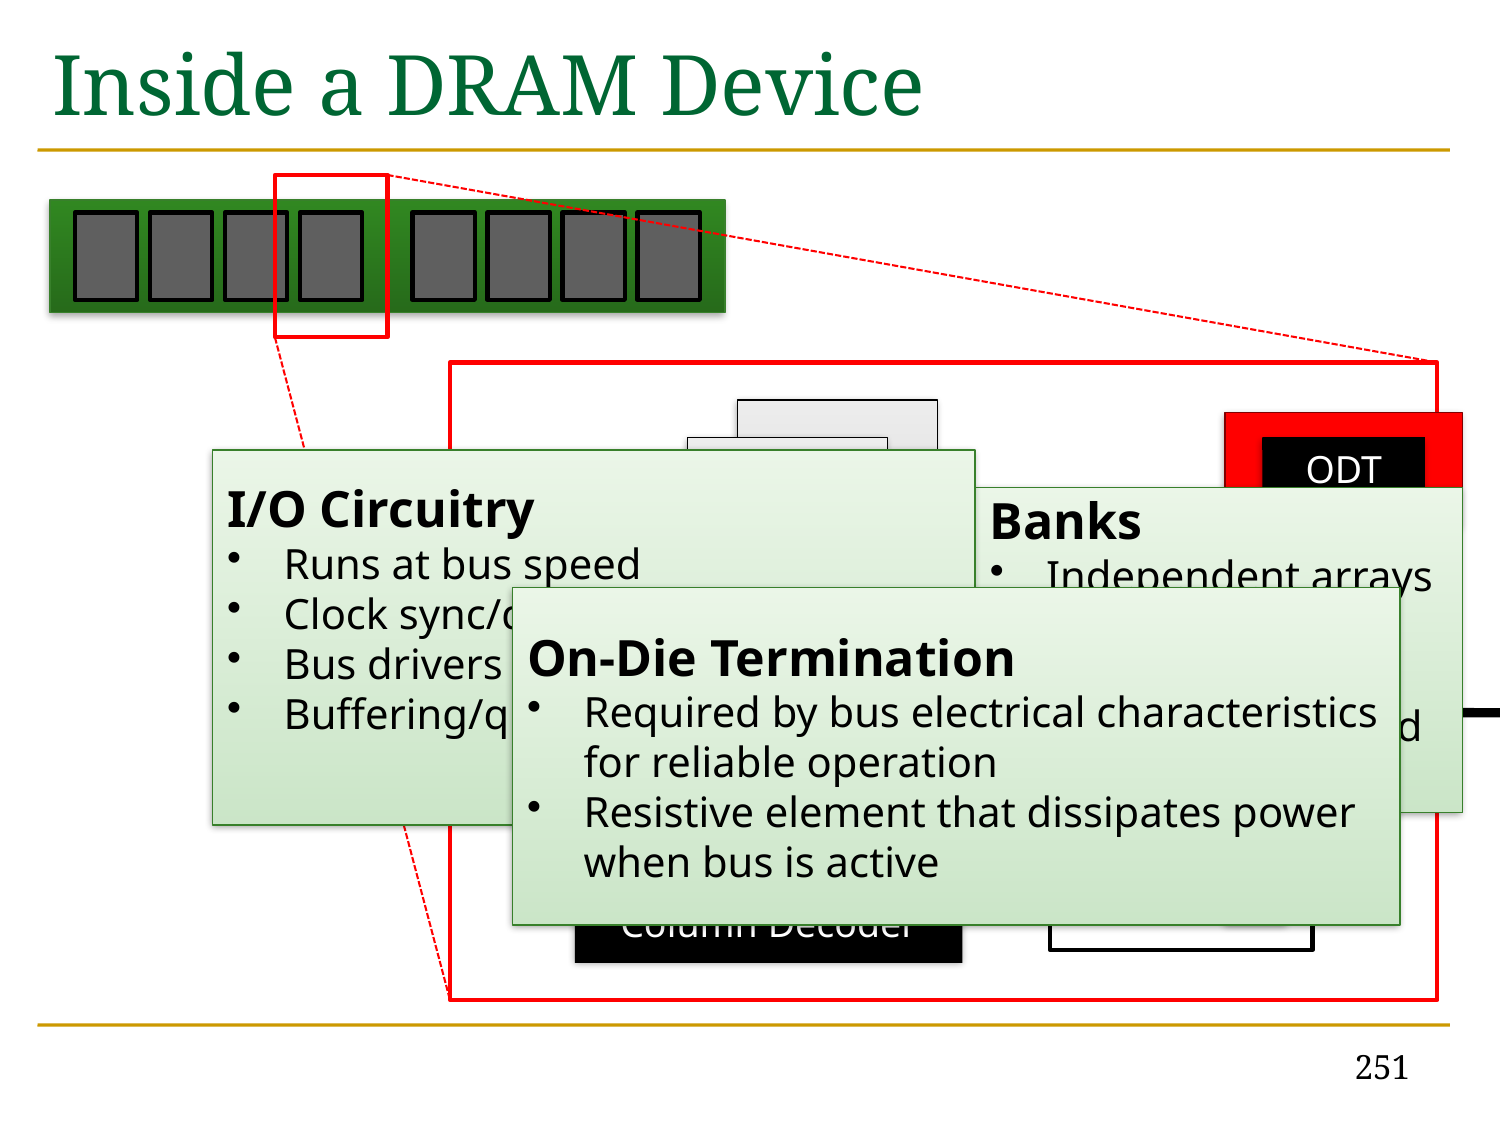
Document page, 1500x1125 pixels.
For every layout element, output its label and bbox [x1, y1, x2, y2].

slide_number [1074, 1023, 1426, 1100]
title [37, 24, 1451, 150]
text_box [49, 174, 1500, 1001]
